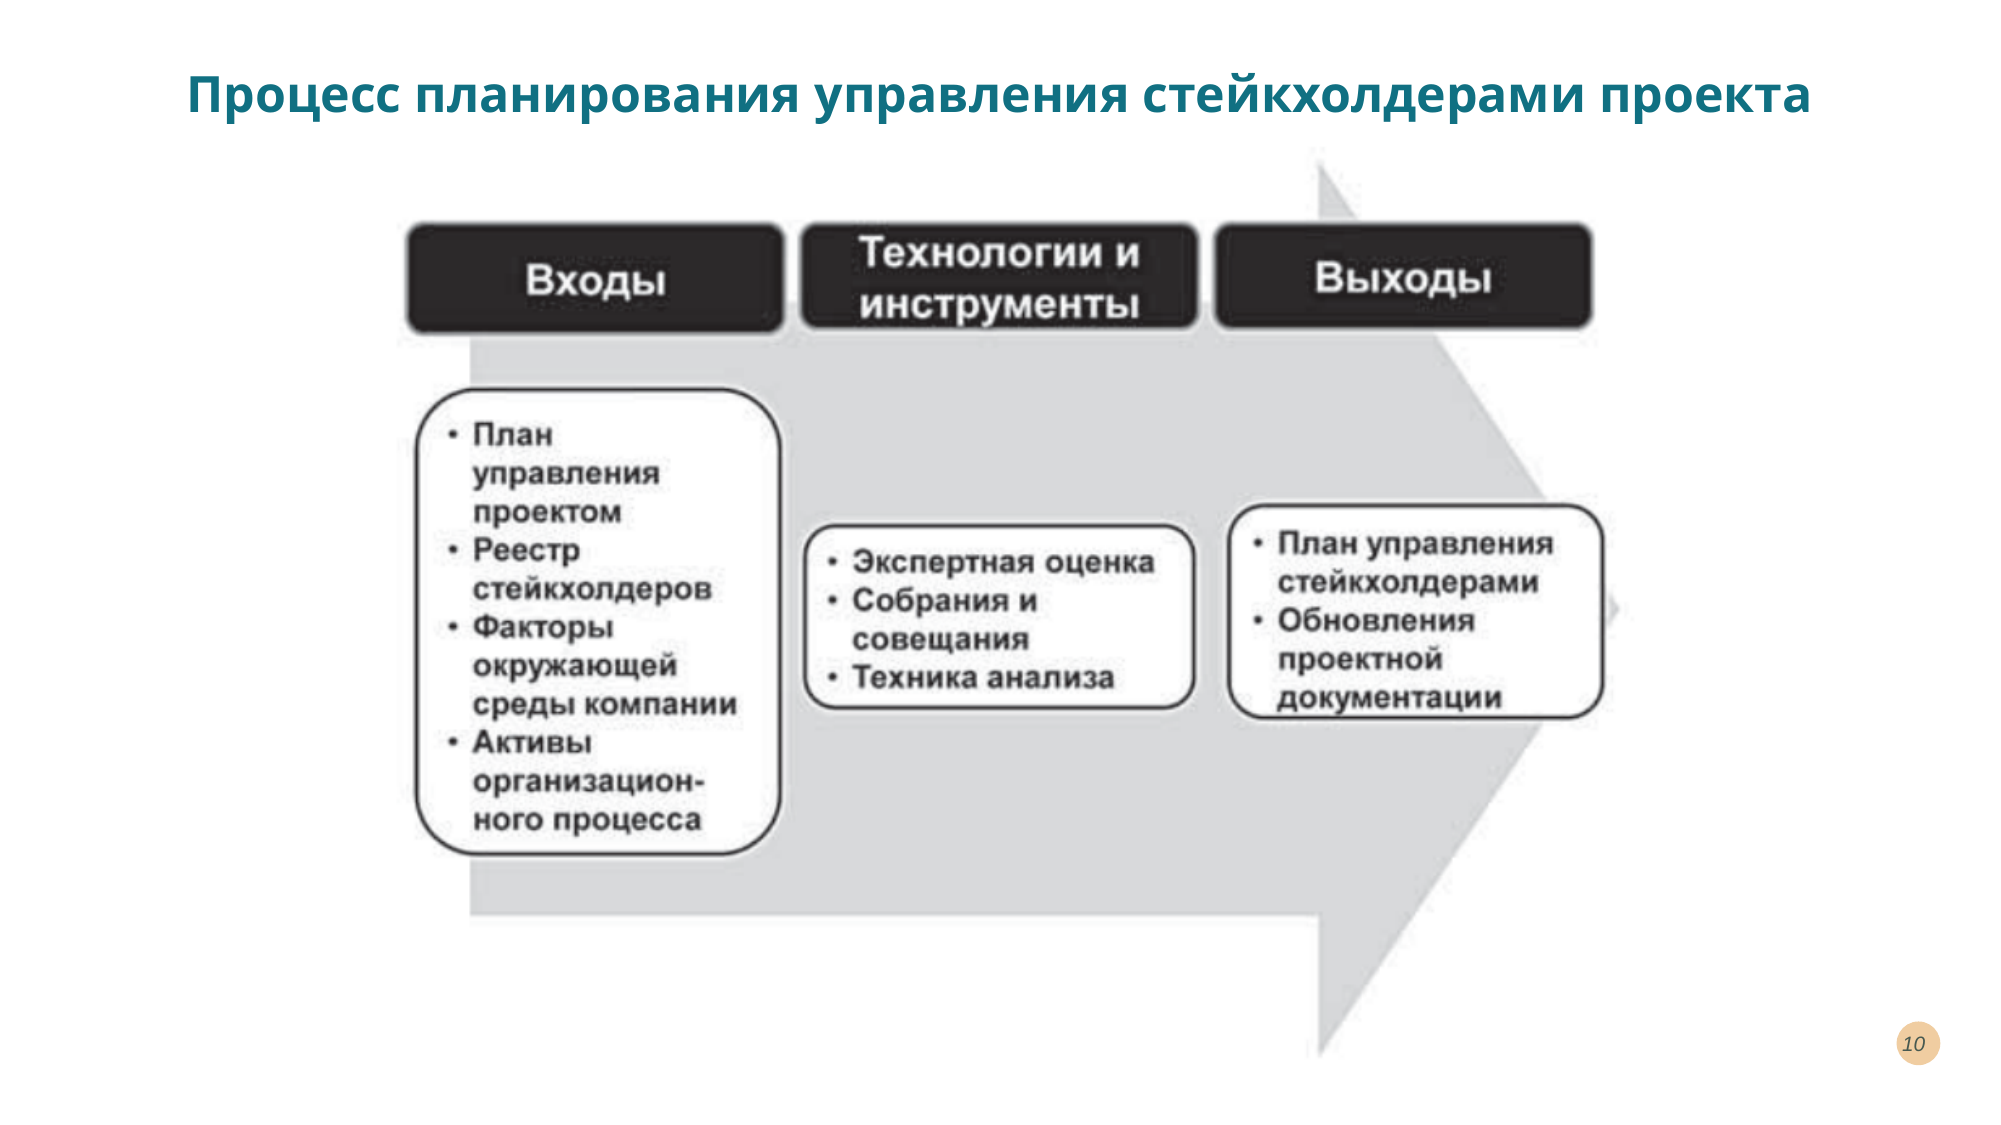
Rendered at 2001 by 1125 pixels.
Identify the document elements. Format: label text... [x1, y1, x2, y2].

picture [371, 132, 1658, 1077]
title Процесс планирования управления стейкхолдерами проекта [137, 59, 1863, 133]
slide_number 10 [1881, 1012, 1940, 1073]
